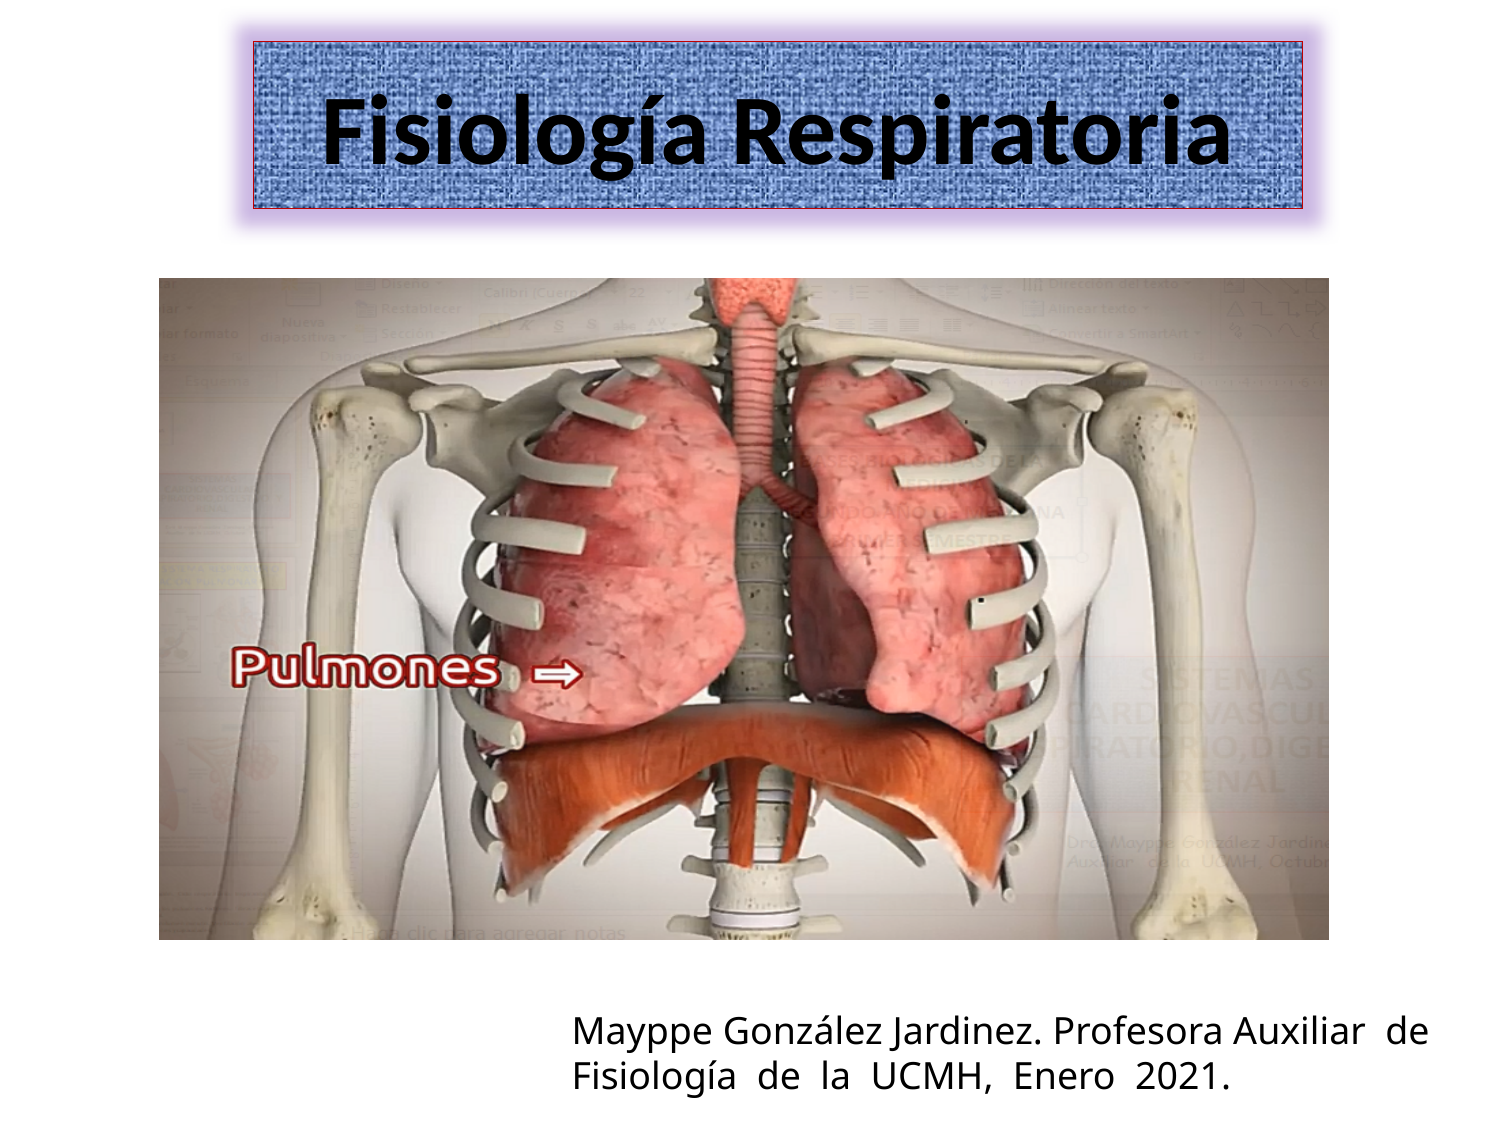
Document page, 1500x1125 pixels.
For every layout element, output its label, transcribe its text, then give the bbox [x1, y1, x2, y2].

text_box Mayppe González Jardinez. Profesora Auxiliar de Fisiología de la UCMH, Enero 2021. [537, 999, 1473, 1105]
text_box Fisiología Respiratoria [253, 41, 1303, 209]
picture [159, 278, 1329, 940]
